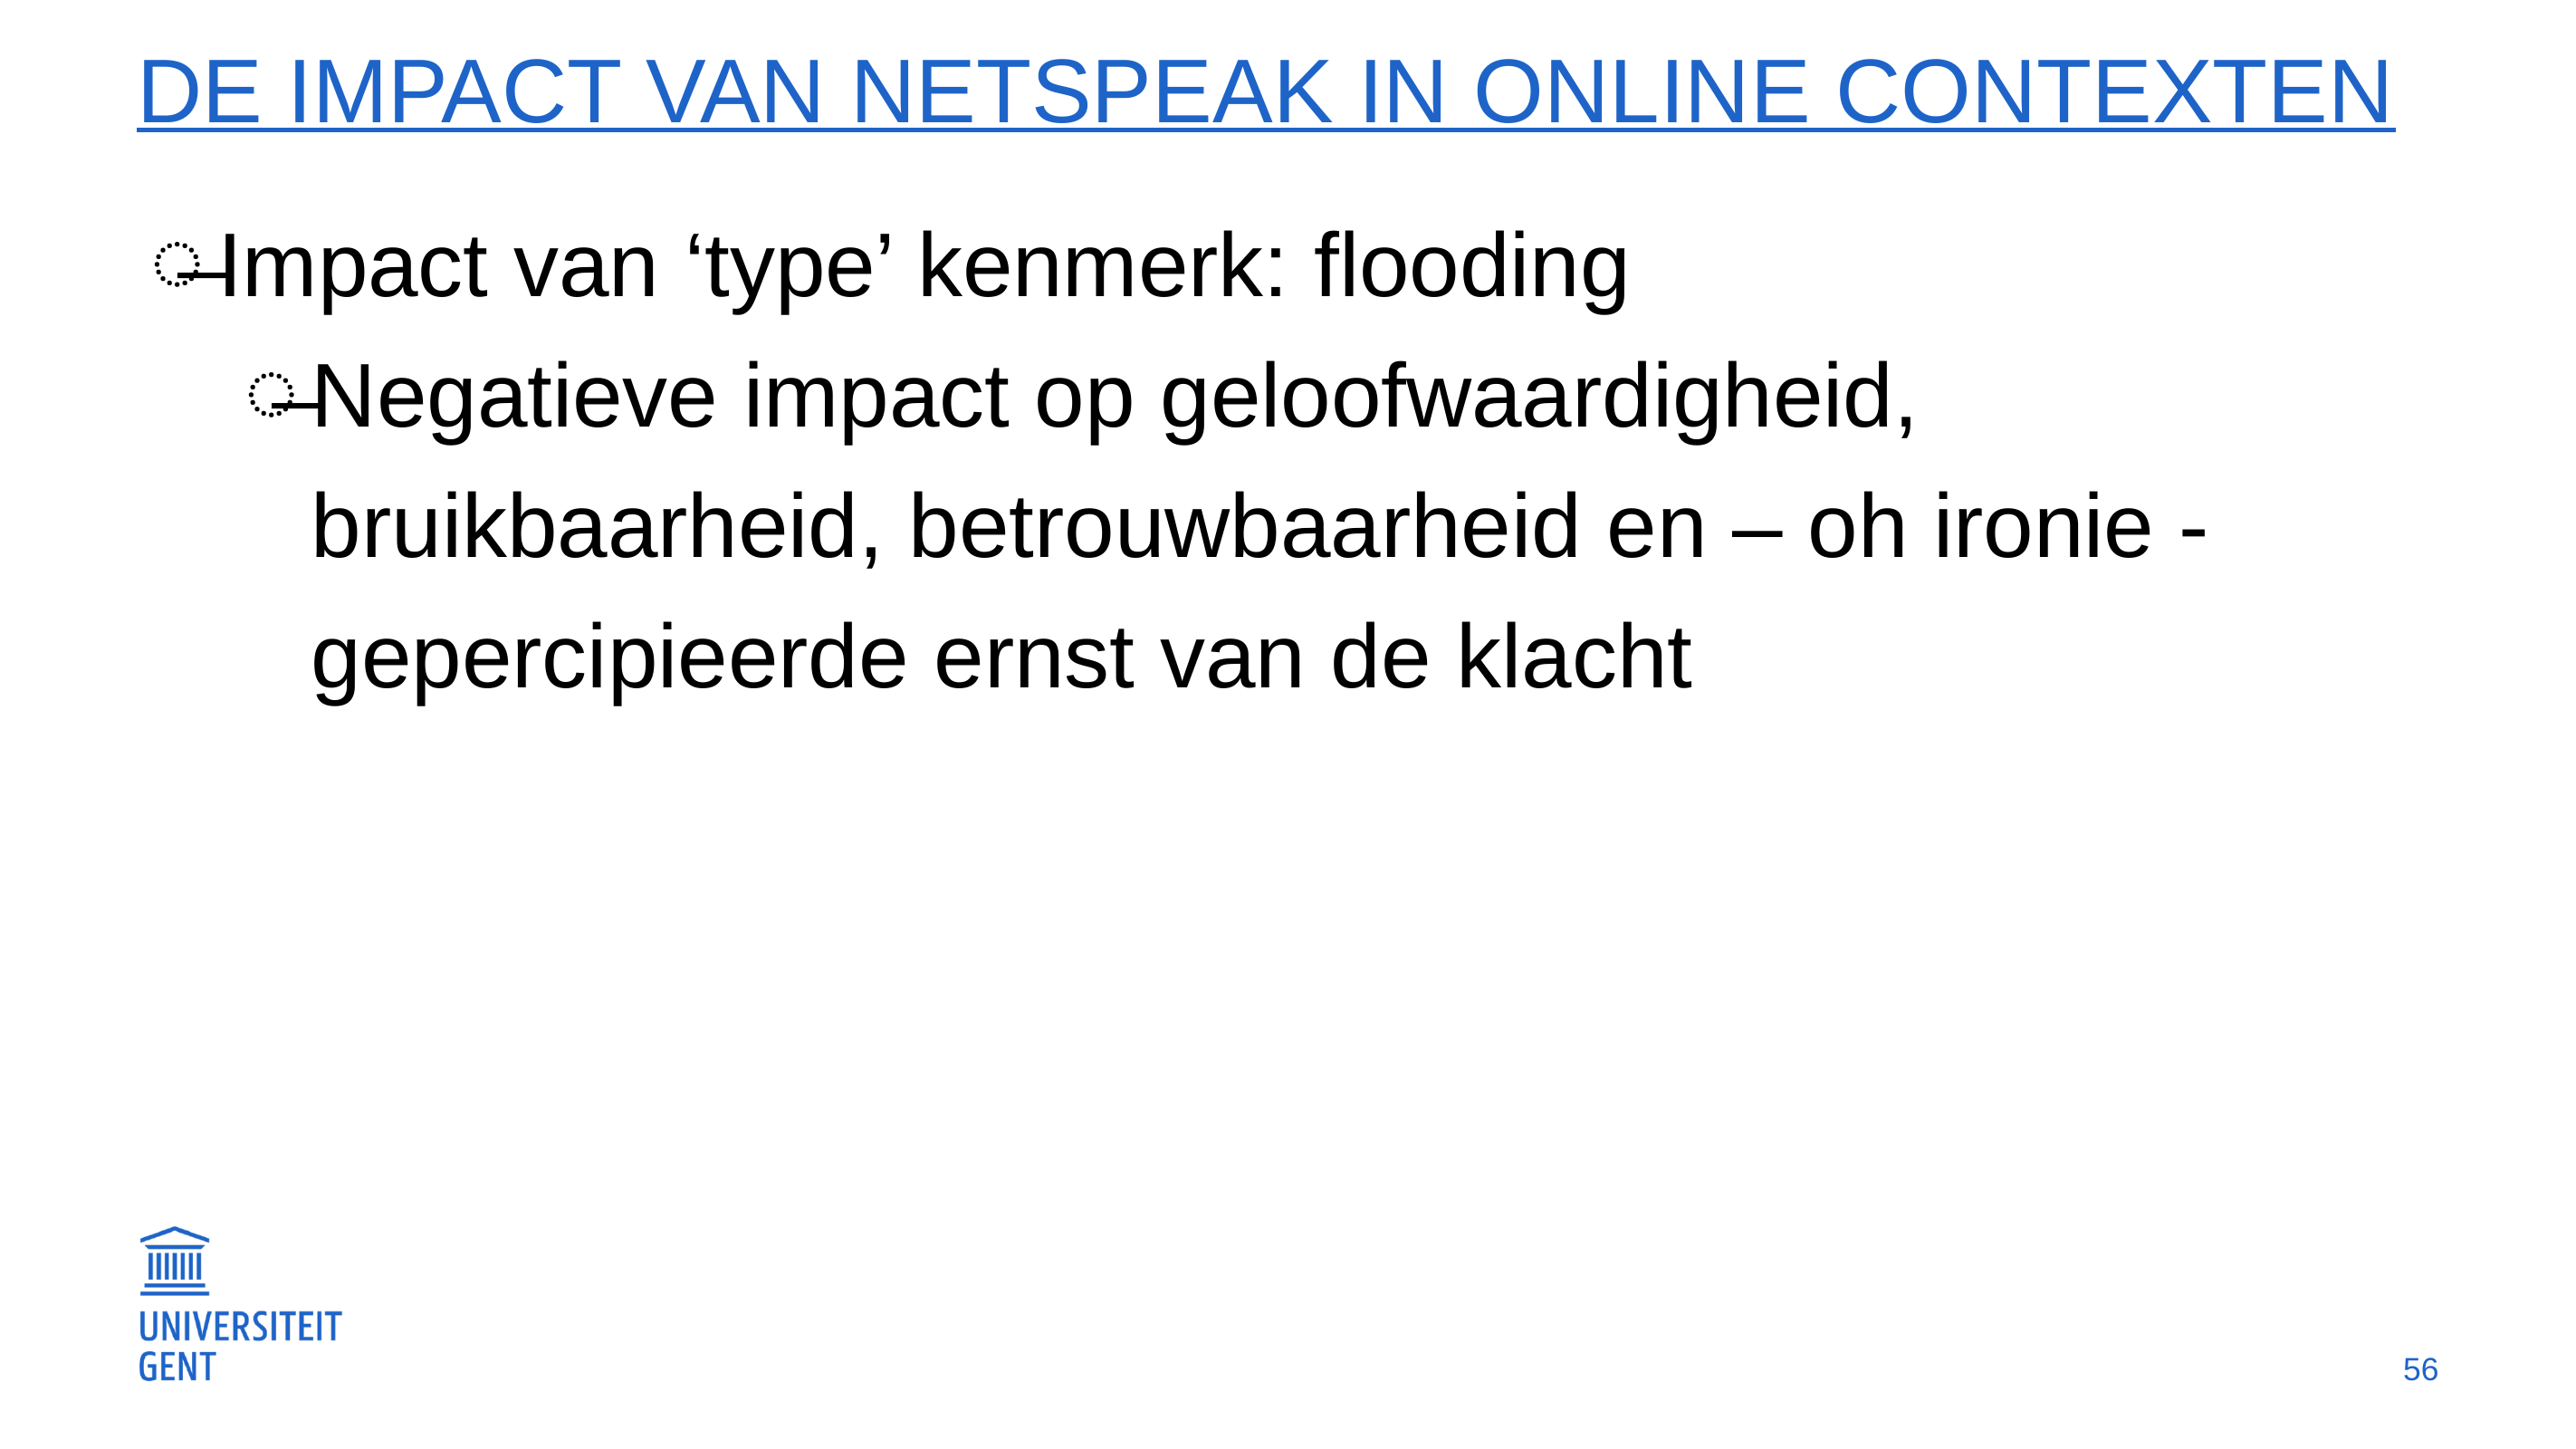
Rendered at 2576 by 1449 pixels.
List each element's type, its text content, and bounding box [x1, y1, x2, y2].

title De impact van netspeak in online contexten [123, 37, 2456, 166]
slide_number 56 [2315, 1329, 2453, 1407]
list Impact van ‘type’ kenmerk: flooding Negatieve impact op geloofwaardigheid, bruikbaarheid, betrouwbaarheid en – oh ironie -gepercipieerde ernst van de klacht [124, 177, 2456, 1173]
picture [72, 1174, 415, 1449]
